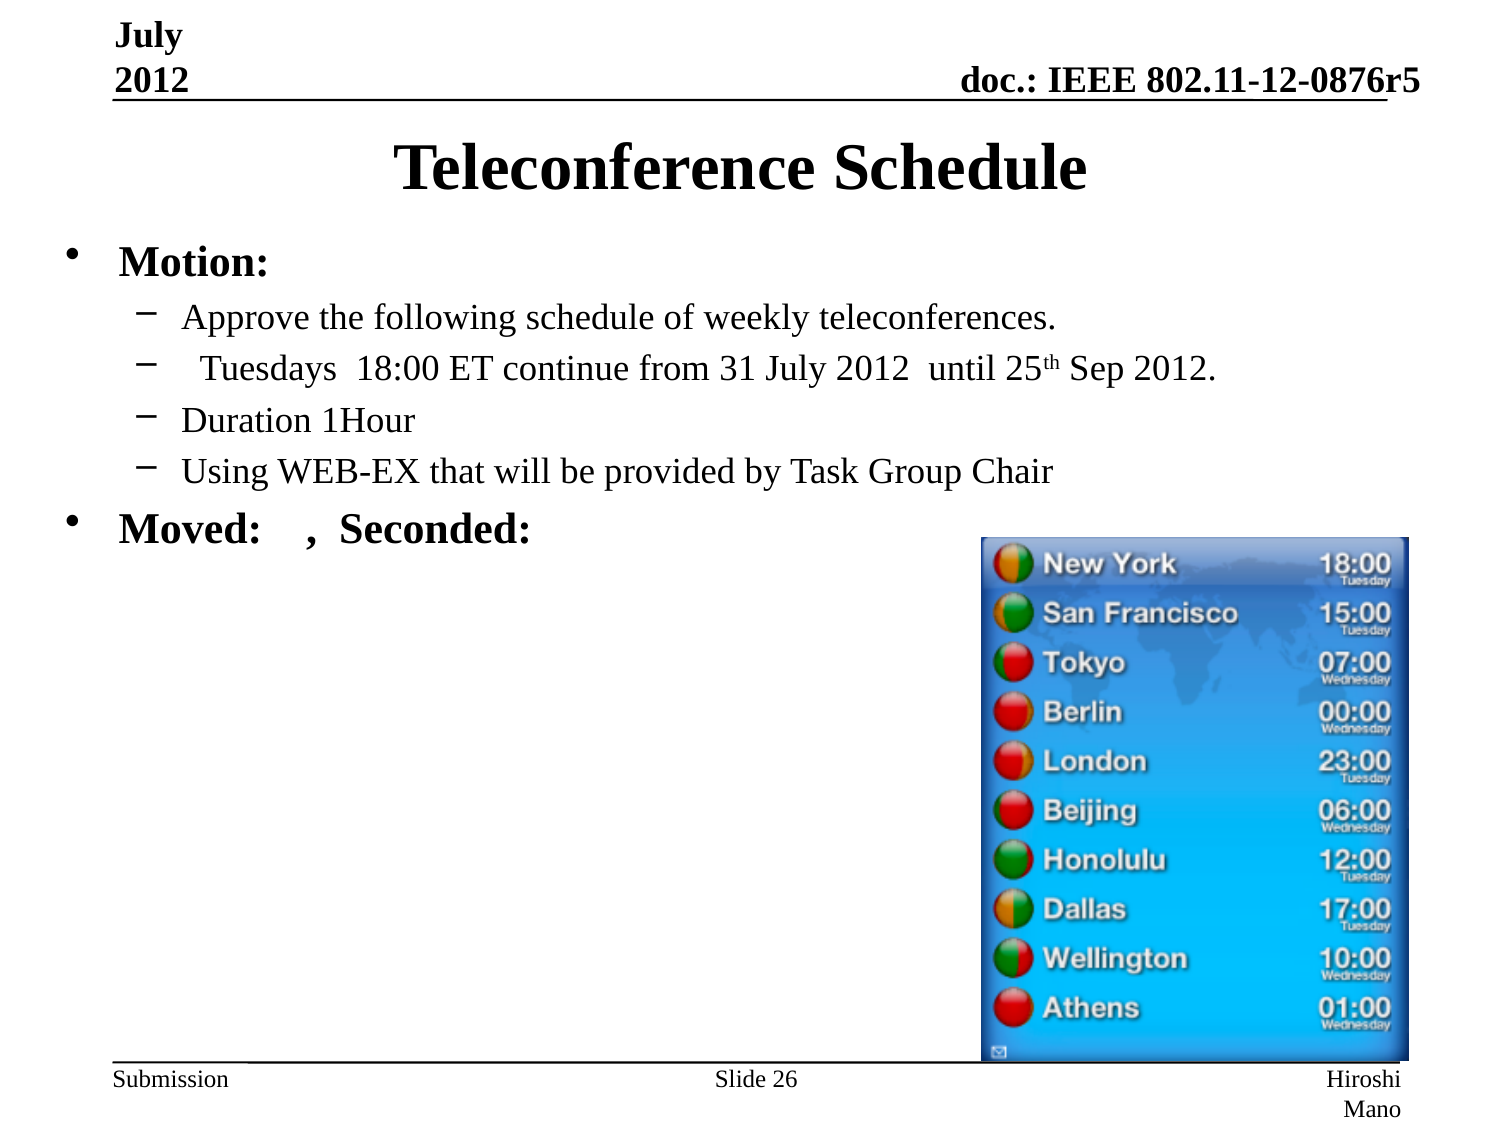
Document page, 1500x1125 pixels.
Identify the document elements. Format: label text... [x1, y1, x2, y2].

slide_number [114, 54, 259, 101]
slide_number Slide 26 [712, 1061, 800, 1093]
footer Hiroshi Mano (ATRD, Root, Lab) [1324, 1069, 1402, 1093]
title Teleconference Schedule [112, 112, 1388, 213]
list Motion: Approve the following schedule of weekly teleconferences. Tuesdays 18:00 ET continue from 31 July 2012 until 25th Sep 2012. Duration 1Hour Using WEB-EX that will be provided by Task Group Chair Moved: , Seconded: [49, 224, 1426, 563]
picture [980, 537, 1409, 1061]
